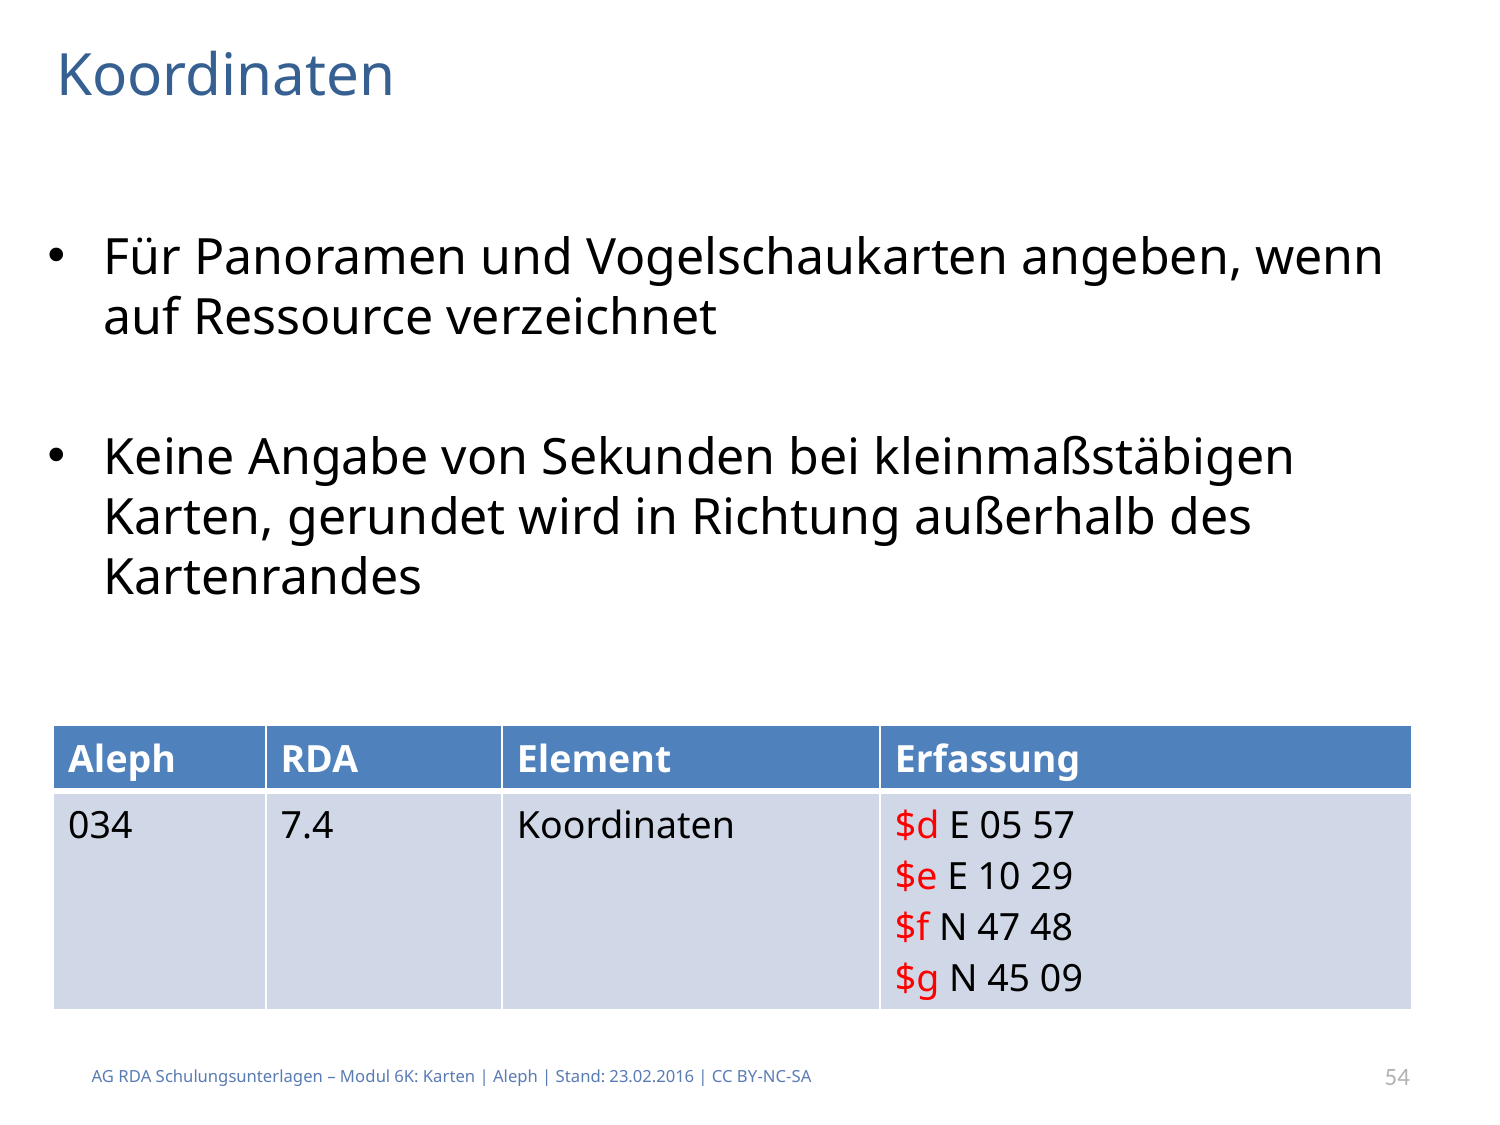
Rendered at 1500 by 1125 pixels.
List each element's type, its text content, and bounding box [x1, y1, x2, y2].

table_cell 034 [54, 794, 265, 1009]
table_header Aleph [54, 726, 265, 788]
table_cell Koordinaten [503, 794, 879, 1009]
table_header Erfassung [881, 726, 1411, 788]
table_header Element [503, 726, 879, 788]
table_cell $d E 05 57 $e E 10 29 $f N 47 48 $g N 45 09 [881, 794, 1411, 1009]
table_cell 7.4 [267, 794, 501, 1009]
title Koordinaten [41, 30, 1500, 114]
slide_number 54 [1187, 1045, 1425, 1106]
list Für Panoramen und Vogelschaukarten angeben, wenn auf Ressource verzeichnet Keine Angabe von Sekunden bei kleinmaßstäbigen Karten, gerundet wird in Richtung außerhalb des Kartenrandes [32, 147, 1474, 598]
table_header RDA [267, 726, 501, 788]
footer AG RDA Schulungsunterlagen – Modul 6K: Karten | Aleph | Stand: 23.02.2016 | CC BY-NC-SA [76, 1045, 1187, 1106]
